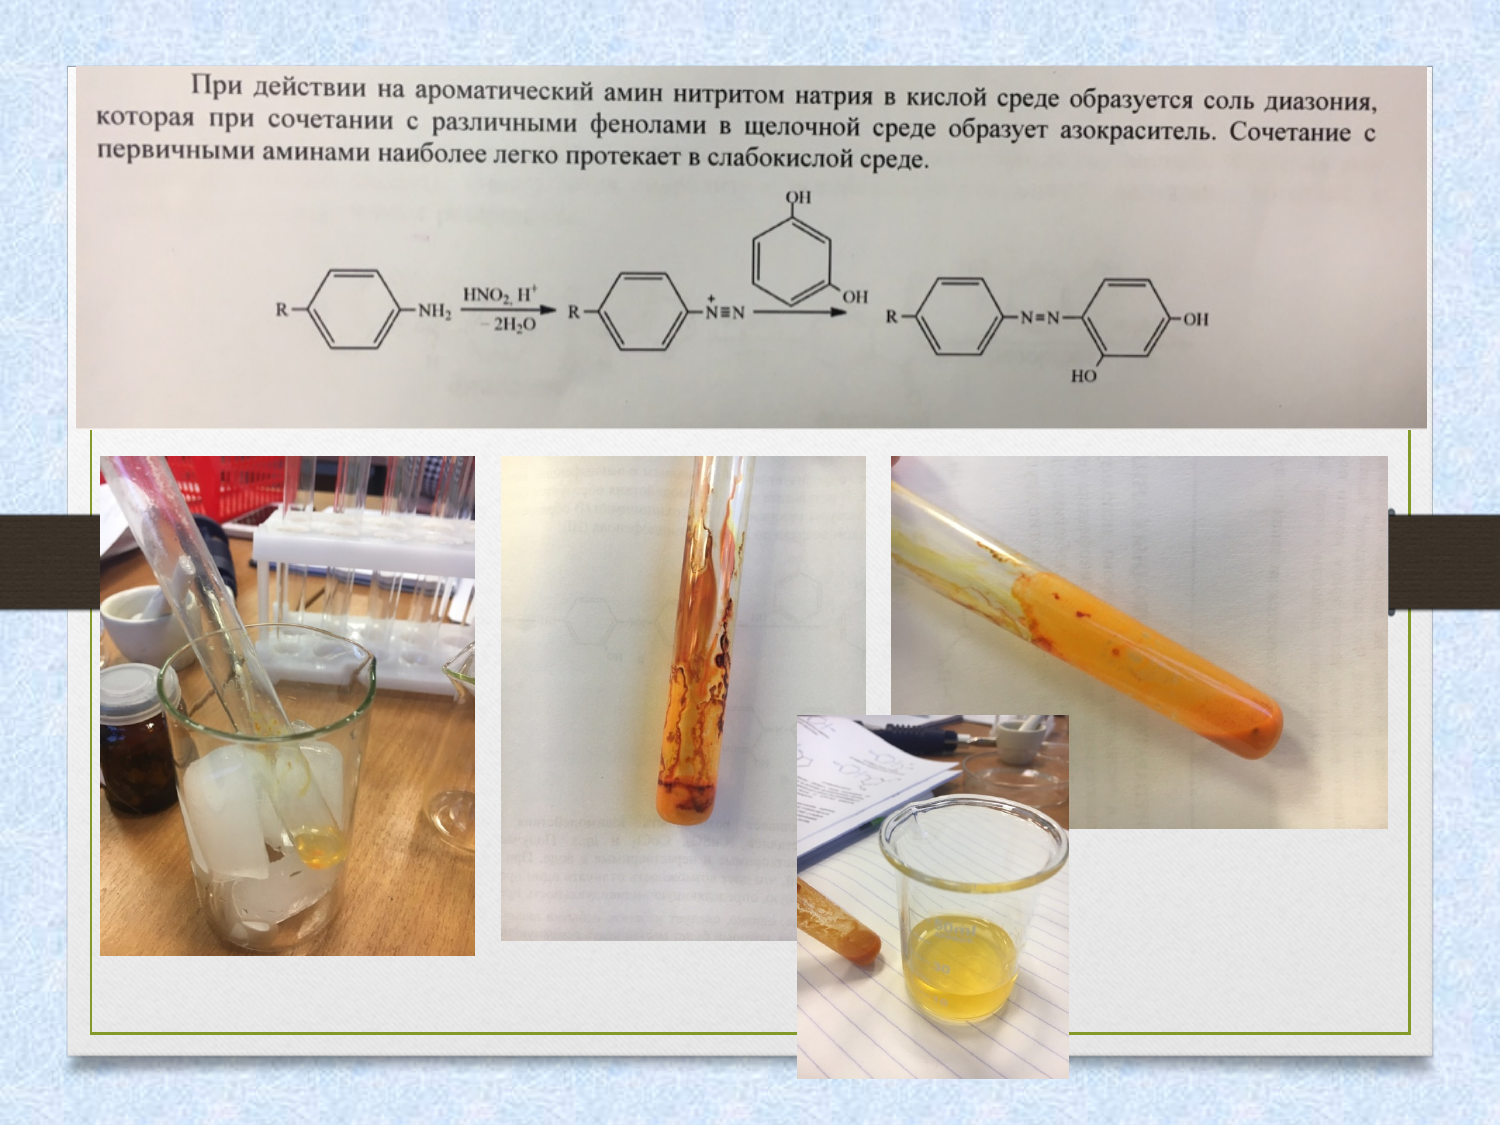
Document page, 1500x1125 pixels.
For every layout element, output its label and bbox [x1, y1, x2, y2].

list [76, 66, 1427, 430]
picture [0, 0, 1500, 1125]
